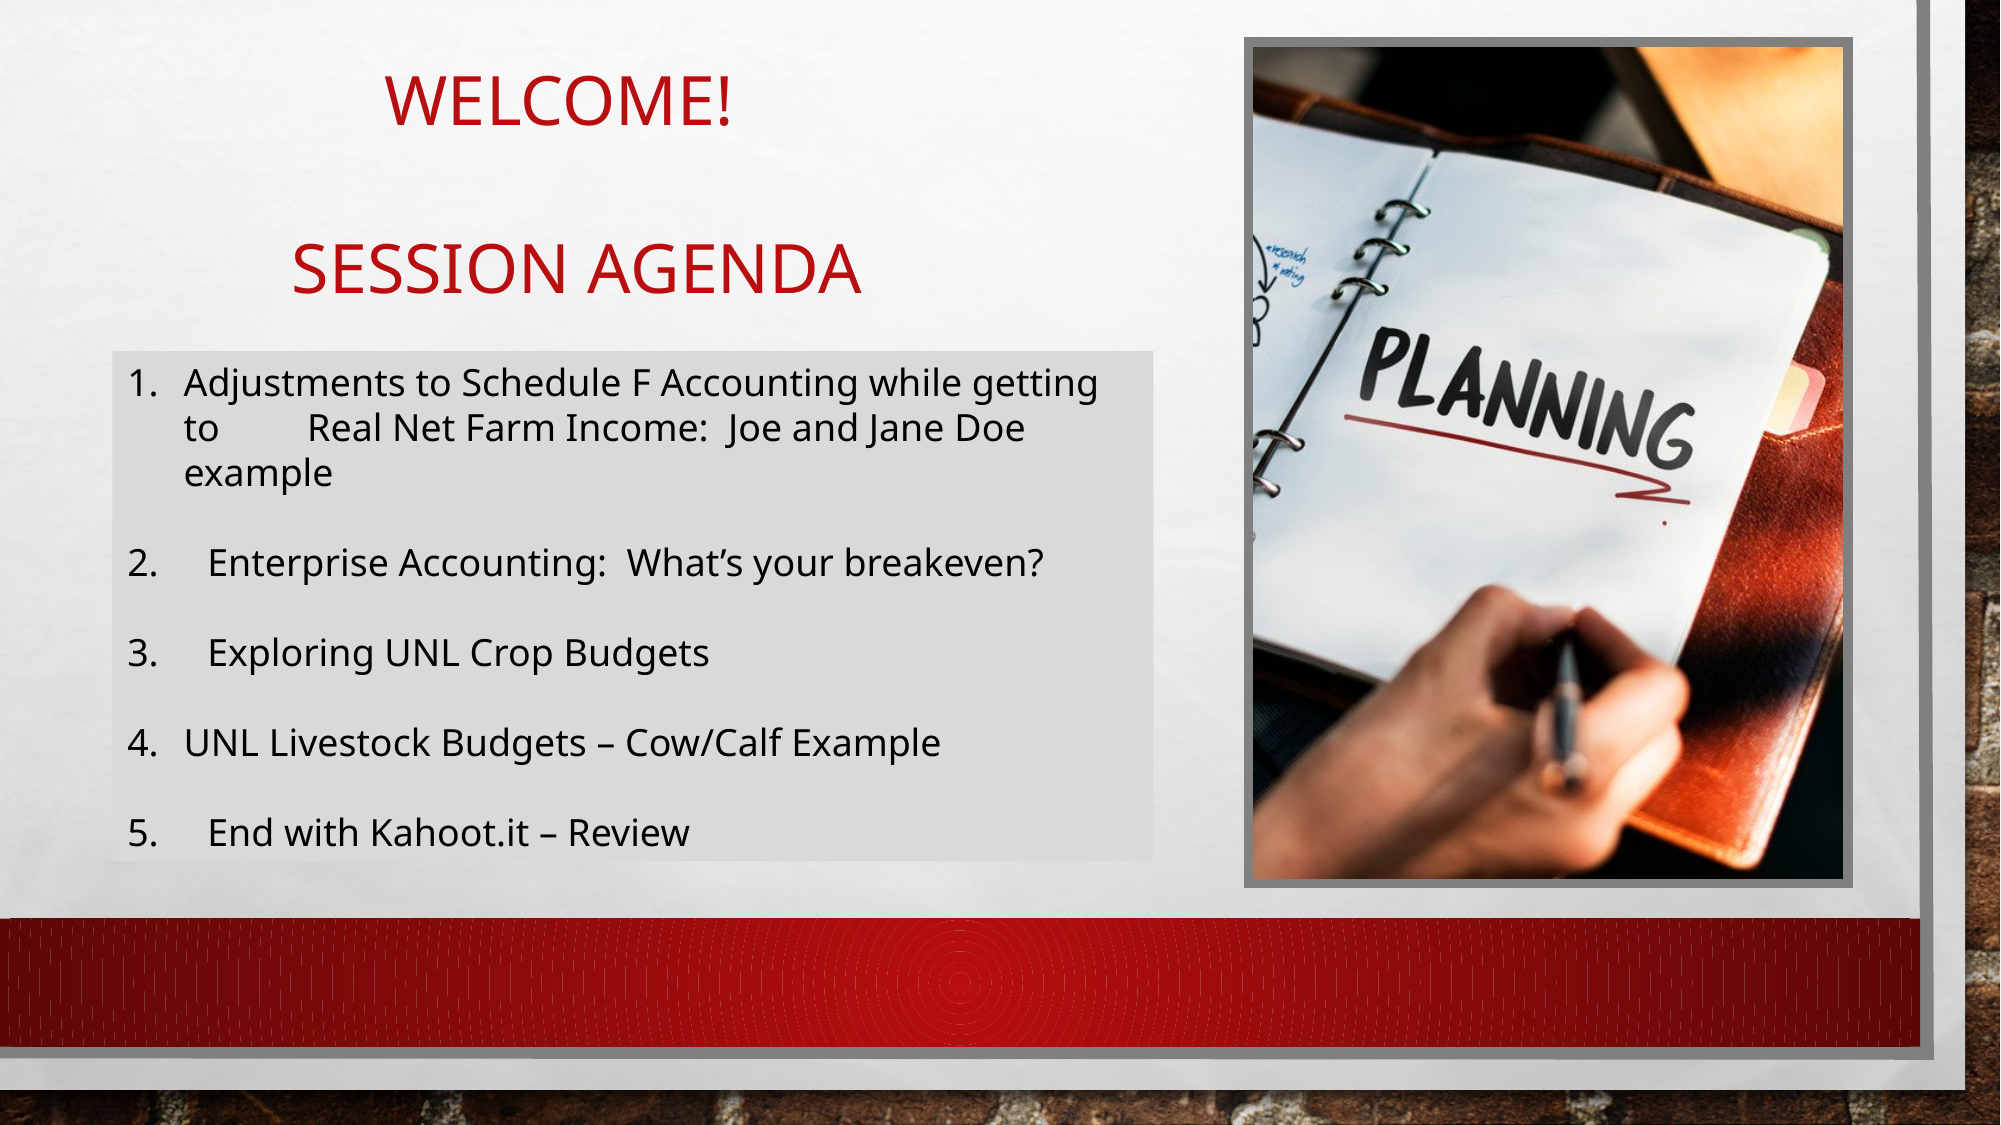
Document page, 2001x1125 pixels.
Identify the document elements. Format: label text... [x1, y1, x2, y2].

picture [1252, 46, 1844, 879]
picture [0, 0, 2000, 1125]
title WELCOME! Session Agenda [56, 49, 1098, 318]
text_box Adjustments to Schedule F Accounting while getting to Real Net Farm Income: Joe and Jane Doe example 2. Enterprise Accounting: What’s your breakeven? 3. Exploring UNL Crop Budgets UNL Livestock Budgets – Cow/Calf Example 5. End with Kahoot.it – Review [112, 351, 1154, 861]
